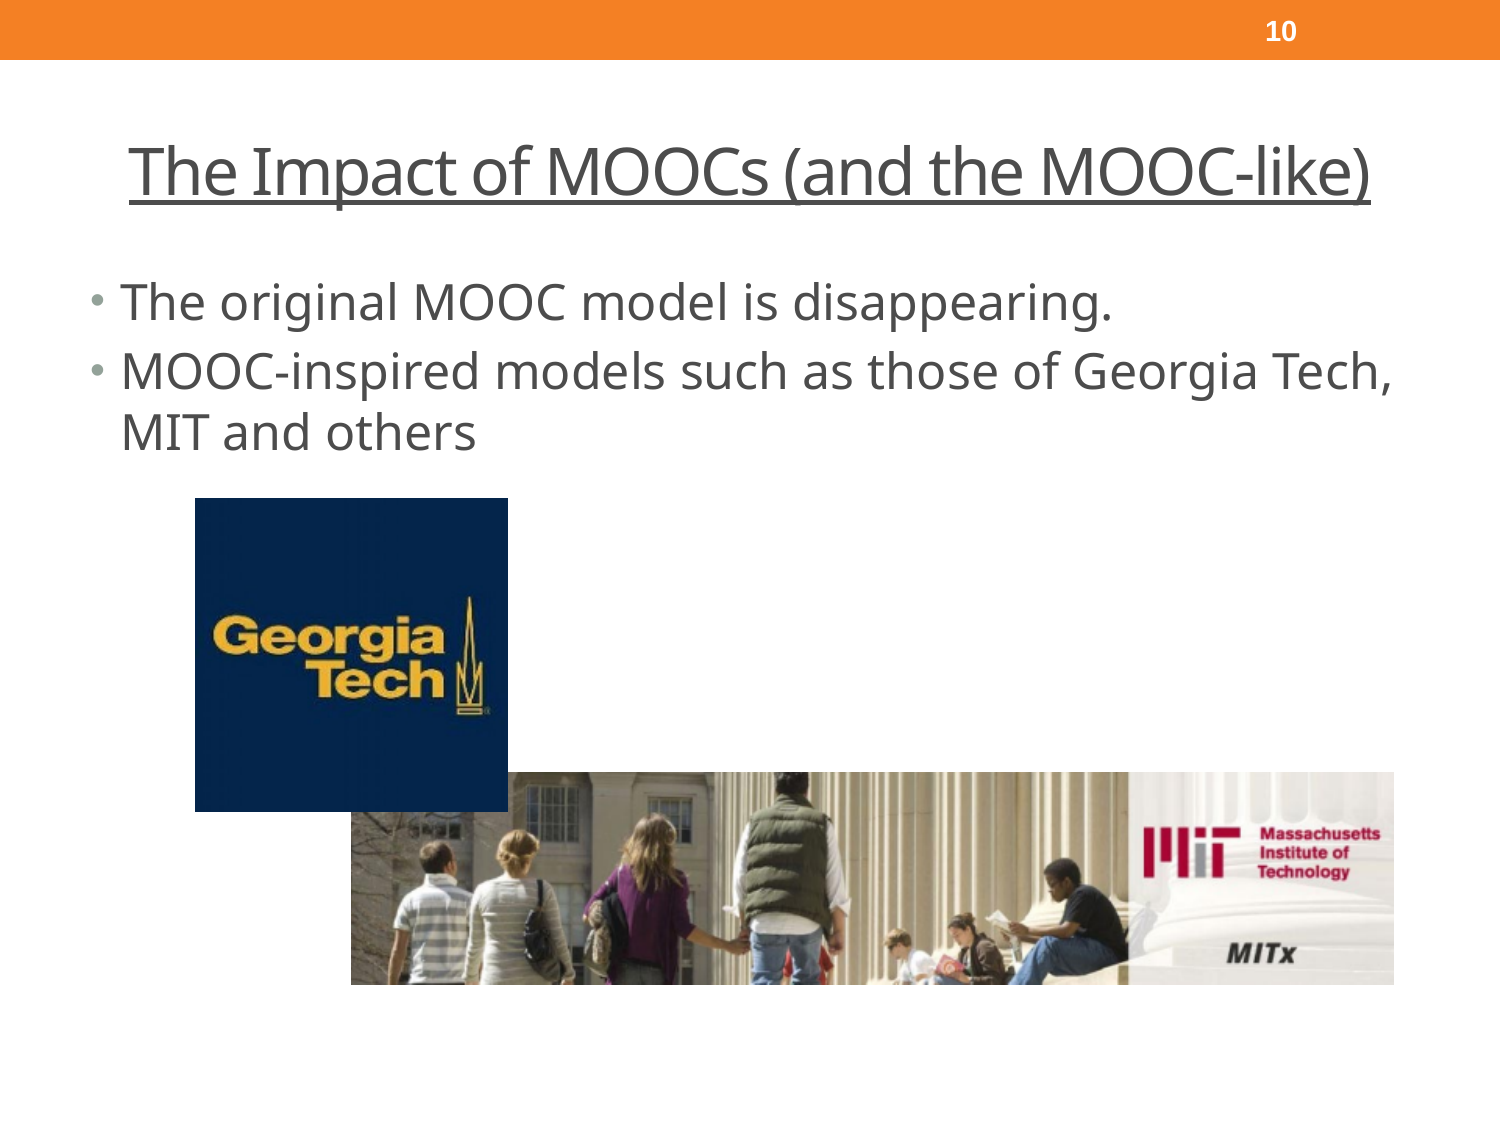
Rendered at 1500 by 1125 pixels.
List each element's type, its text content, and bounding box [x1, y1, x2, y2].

picture [194, 498, 1395, 985]
title The Impact of MOOCs (and the MOOC-like) [75, 87, 1425, 250]
list The original MOOC model is disappearing. MOOC-inspired models such as those of Georgia Tech, MIT and others [75, 262, 1425, 1063]
slide_number 10 [1250, 3, 1425, 57]
